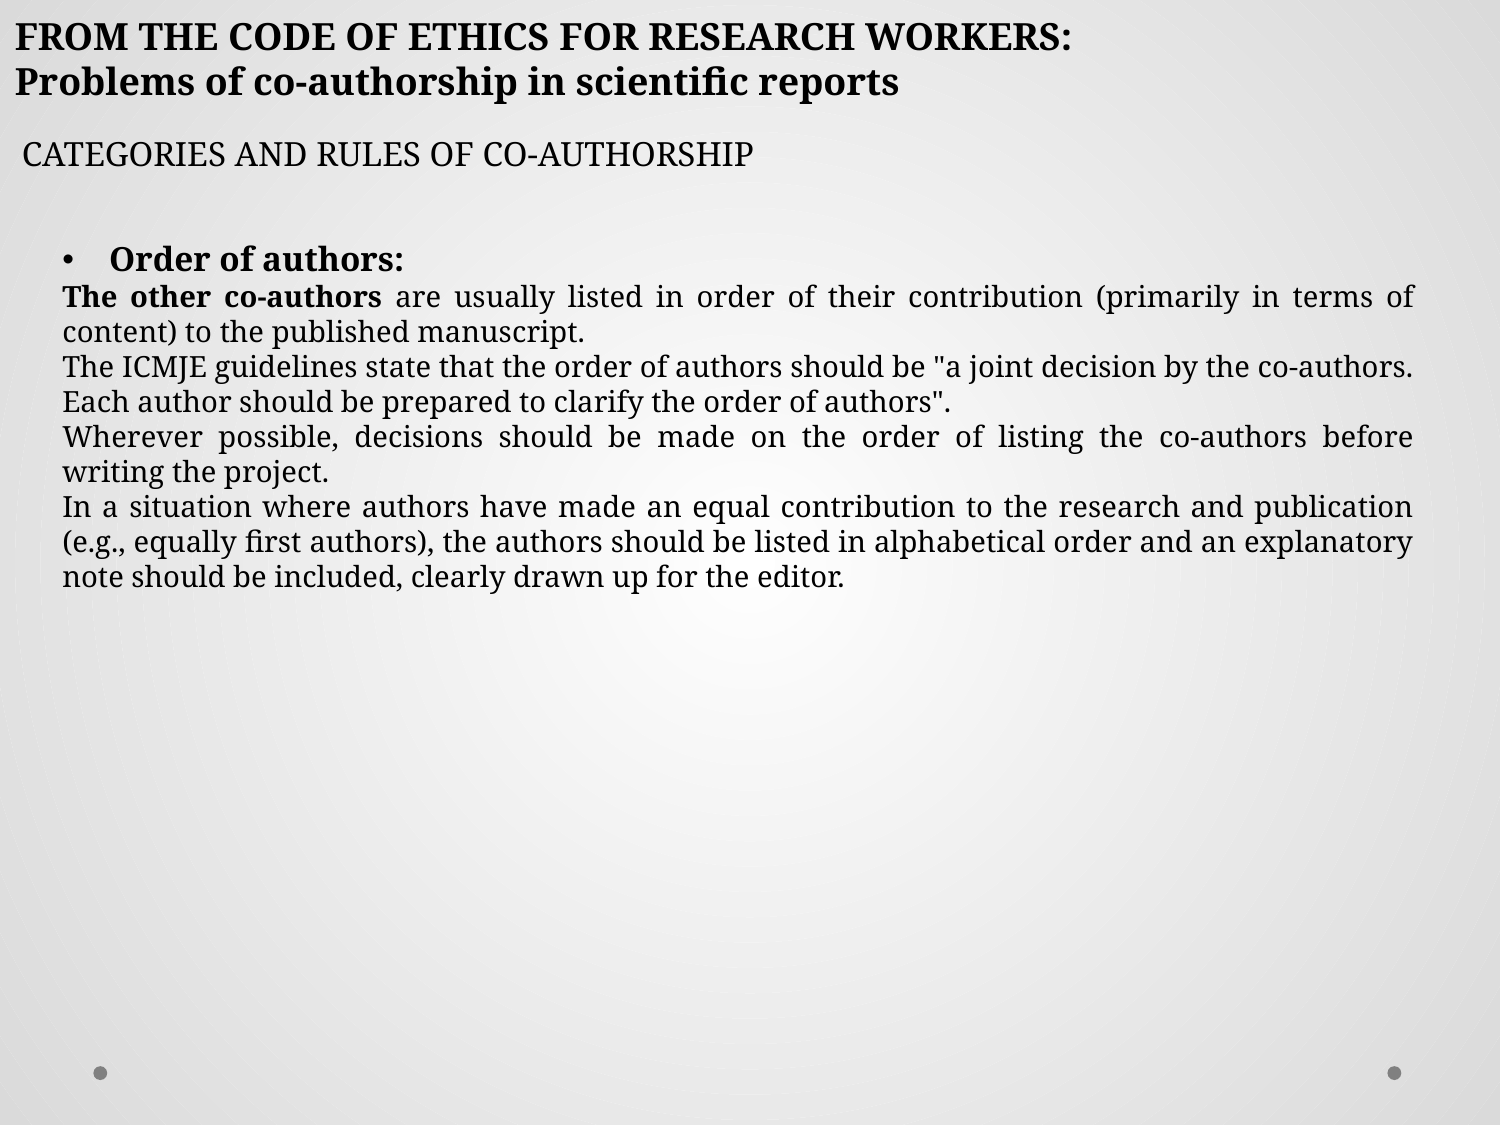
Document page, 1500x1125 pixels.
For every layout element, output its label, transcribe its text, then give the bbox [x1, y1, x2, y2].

text_box CATEGORIES AND RULES OF CO-AUTHORSHIP [7, 125, 916, 180]
text_box FROM THE CODE OF ETHICS FOR RESEARCH WORKERS: Problems of co-authorship in scientific reports [0, 5, 1383, 110]
text_box Order of authors: The other co-authors are usually listed in order of their contribution (primarily in terms of content) to the published manuscript. The ICMJE guidelines state that the order of authors should be "a joint decision by the co-authors. Each author should be prepared to clarify the order of authors". Wherever possible, decisions should be made on the order of listing the co-authors before writing the project. In a situation where authors have made an equal contribution to the research and publication (e.g., equally first authors), the authors should be listed in alphabetical order and an explanatory note should be included, clearly drawn up for the editor. [47, 196, 1430, 601]
